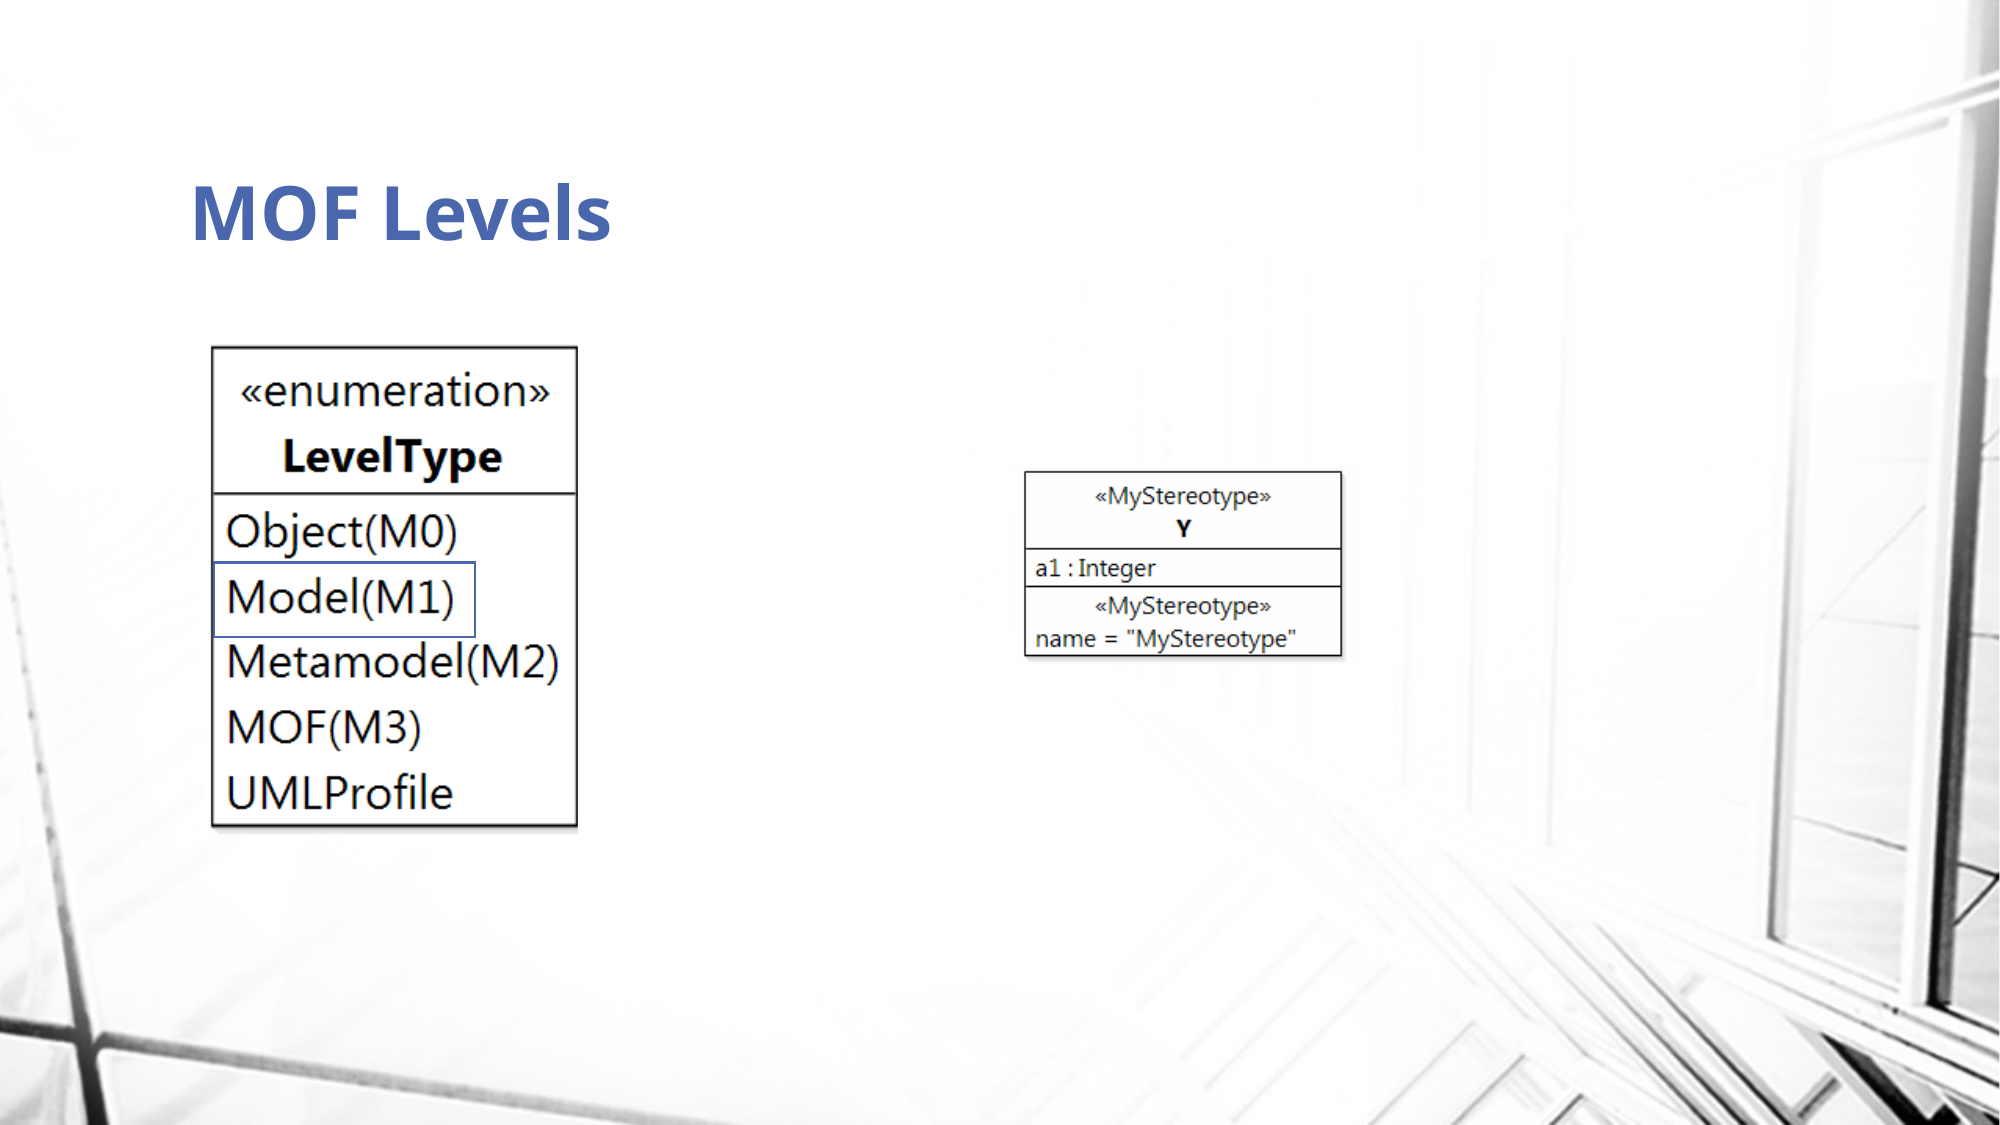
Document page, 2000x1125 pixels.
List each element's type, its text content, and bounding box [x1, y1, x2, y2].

picture [0, 0, 2000, 1125]
title MOF Levels [174, 87, 1600, 263]
